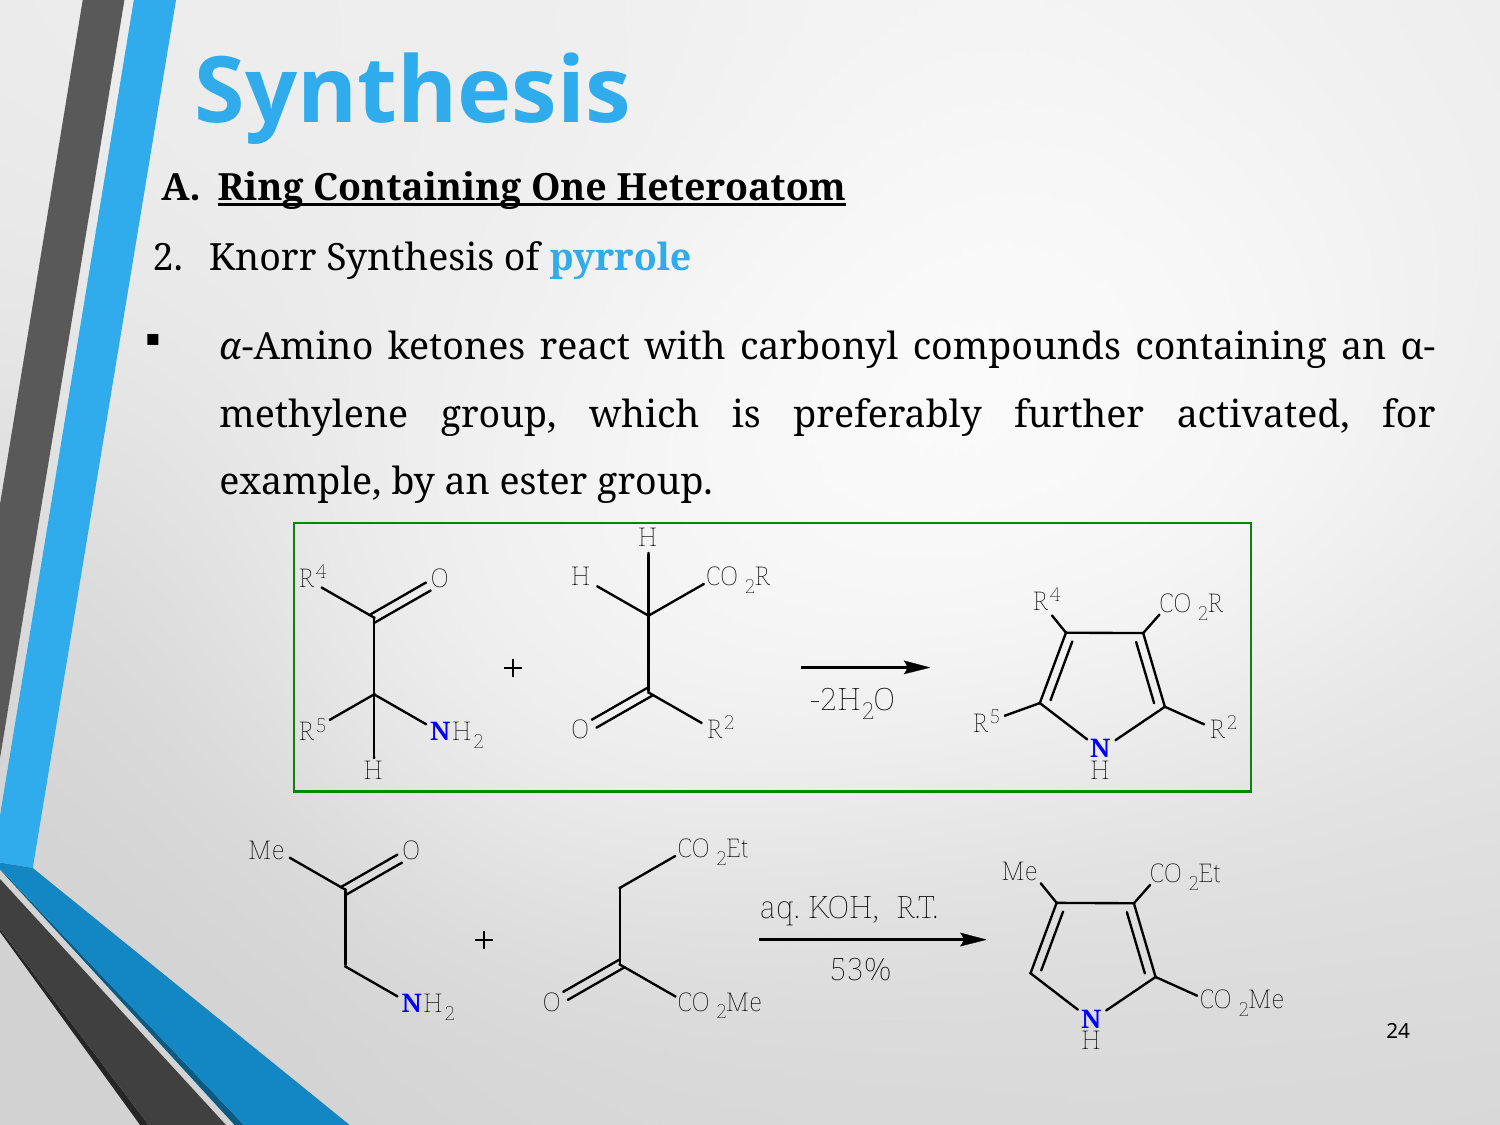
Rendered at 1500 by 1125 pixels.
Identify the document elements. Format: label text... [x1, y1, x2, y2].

text_box α-Amino ketones react with carbonyl compounds containing an α-methylene group, which is preferably further activated, for example, by an ester group. [129, 292, 1452, 510]
text_box Knorr Synthesis of pyrrole [137, 203, 1476, 286]
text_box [243, 834, 1299, 1062]
slide_number 24 [1354, 1001, 1425, 1062]
text_box Ring Containing One Heteroatom [146, 132, 1485, 216]
title Synthesis [179, 28, 1444, 132]
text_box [294, 523, 1250, 791]
